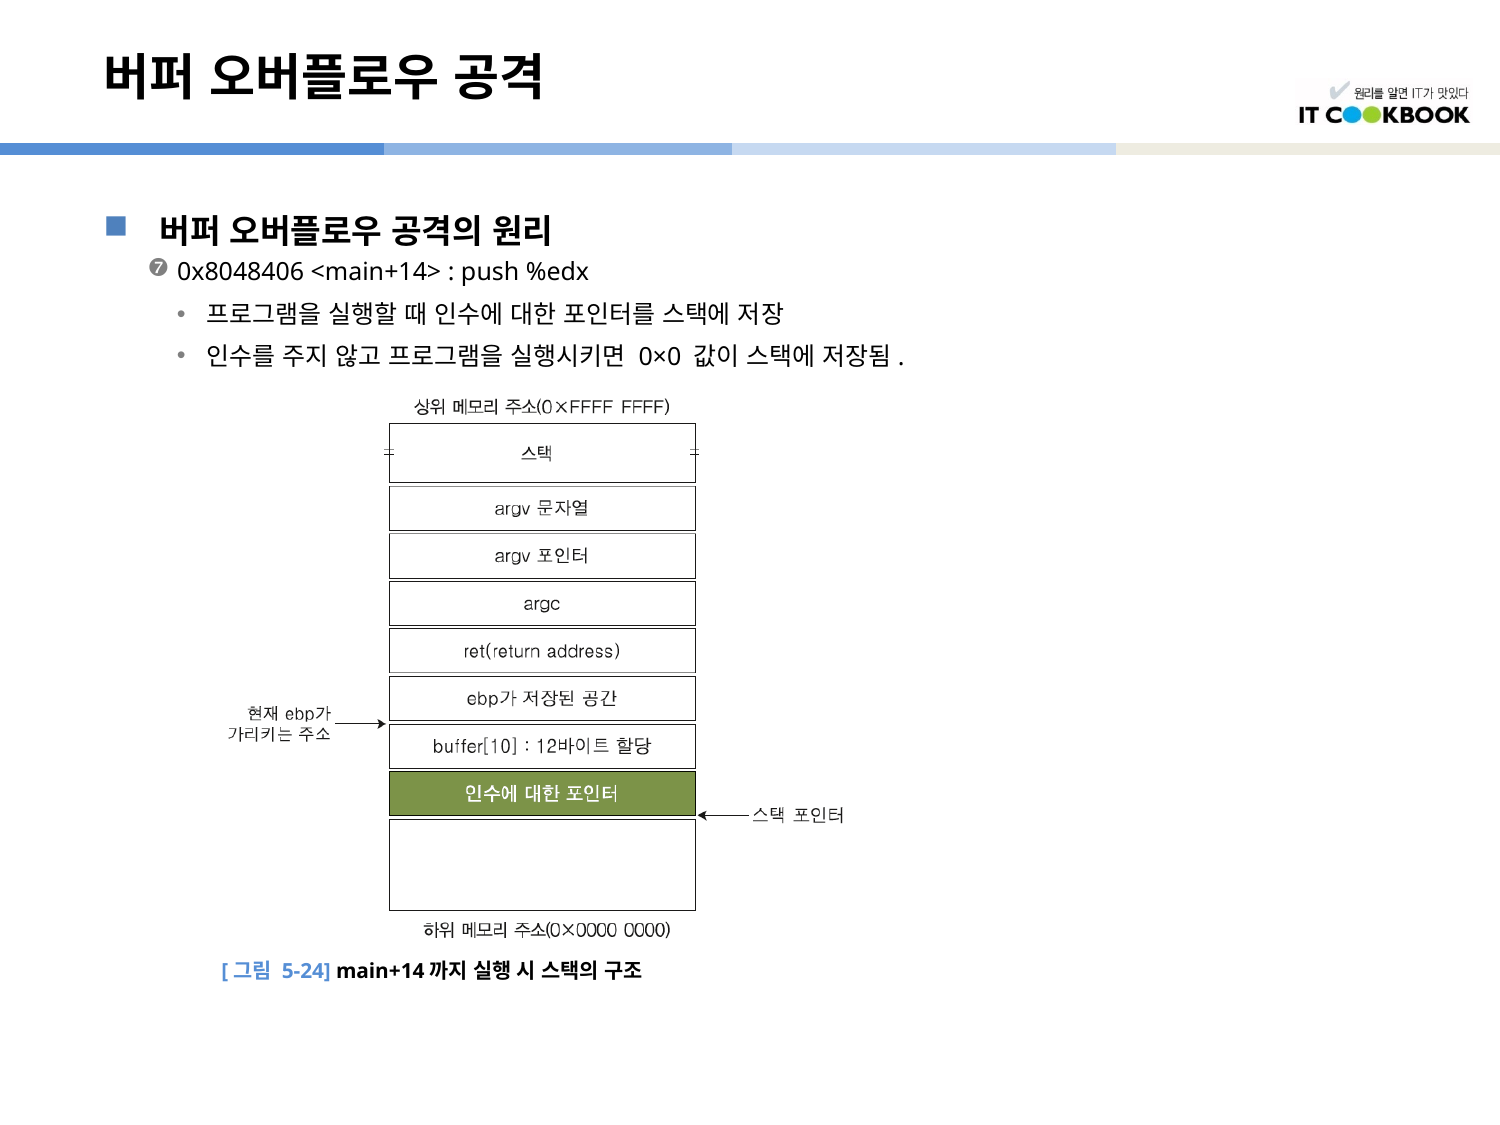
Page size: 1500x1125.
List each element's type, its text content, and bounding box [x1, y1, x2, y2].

text_box [그림 5-24] main+14까지 실행 시 스택의 구조 [206, 950, 520, 994]
list 버퍼 오버플로우 공격의 원리 0x8048406 <main+14> : push %edx 프로그램을 실행할 때 인수에 대한 포인터를 스택에 저장 인수를 주지 않고 프로그램을 실행시키면 0×0 값이 스택에 저장됨. 0x8048407 <main+15> : lea 0xfffffff4(%ebp),%eax eax 레지스터에 12(%ebp)의 주소 값을 저장 [88, 182, 1436, 1070]
picture [206, 394, 857, 942]
title 버퍼 오버플로우 공격 [88, 30, 1330, 121]
picture [1295, 78, 1473, 125]
